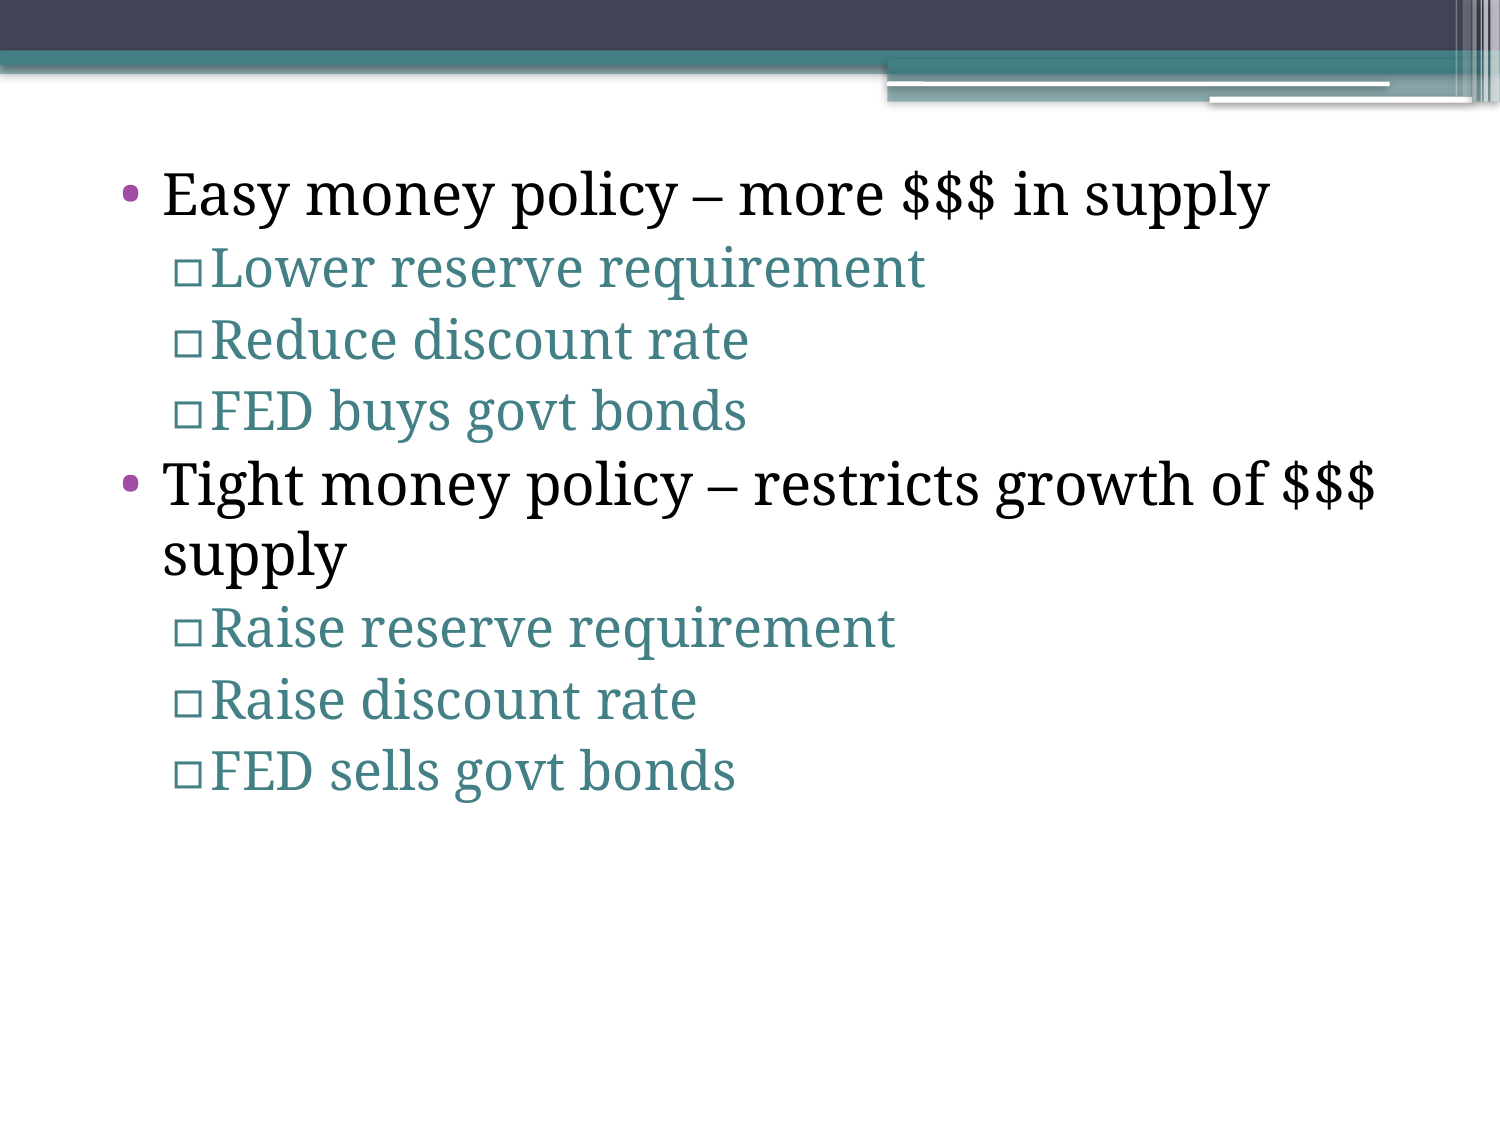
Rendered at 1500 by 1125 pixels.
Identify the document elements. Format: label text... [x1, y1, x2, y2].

list Easy money policy – more $$$ in supply Lower reserve requirement Reduce discount rate FED buys govt bonds Tight money policy – restricts growth of $$$ supply Raise reserve requirement Raise discount rate FED sells govt bonds [87, 149, 1438, 860]
